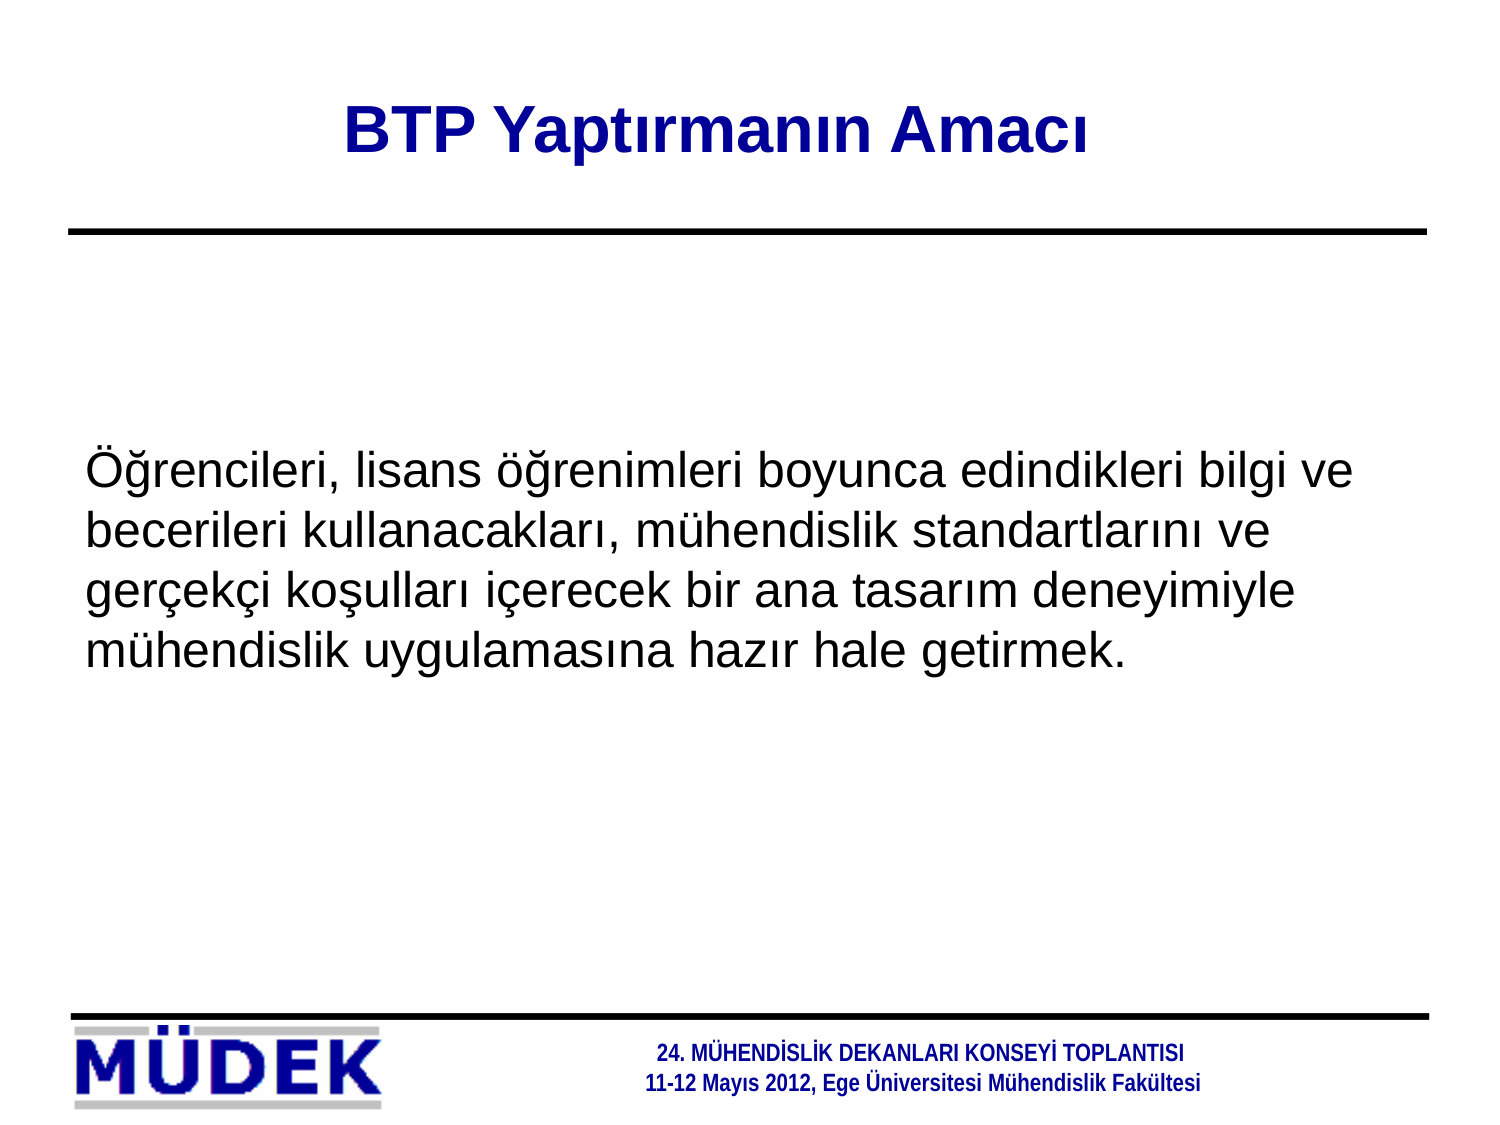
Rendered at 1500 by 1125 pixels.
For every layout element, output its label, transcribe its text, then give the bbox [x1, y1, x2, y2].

title Öğrencileri, lisans öğrenimleri boyunca edindikleri bilgi ve becerileri kullanacakları, mühendislik standartlarını ve gerçekçi koşulları içerecek bir ana tasarım deneyimiyle mühendislik uygulamasına hazır hale getirmek. [70, 430, 1465, 831]
text_box BTP Yaptırmanın Amacı [328, 78, 1106, 173]
text_box 24. MÜHENDİSLİK DEKANLARI KONSEYİ TOPLANTISI 11-12 Mayıs 2012, Ege Üniversitesi Mühendislik Fakültesi [354, 1029, 1495, 1108]
picture [73, 1025, 384, 1112]
